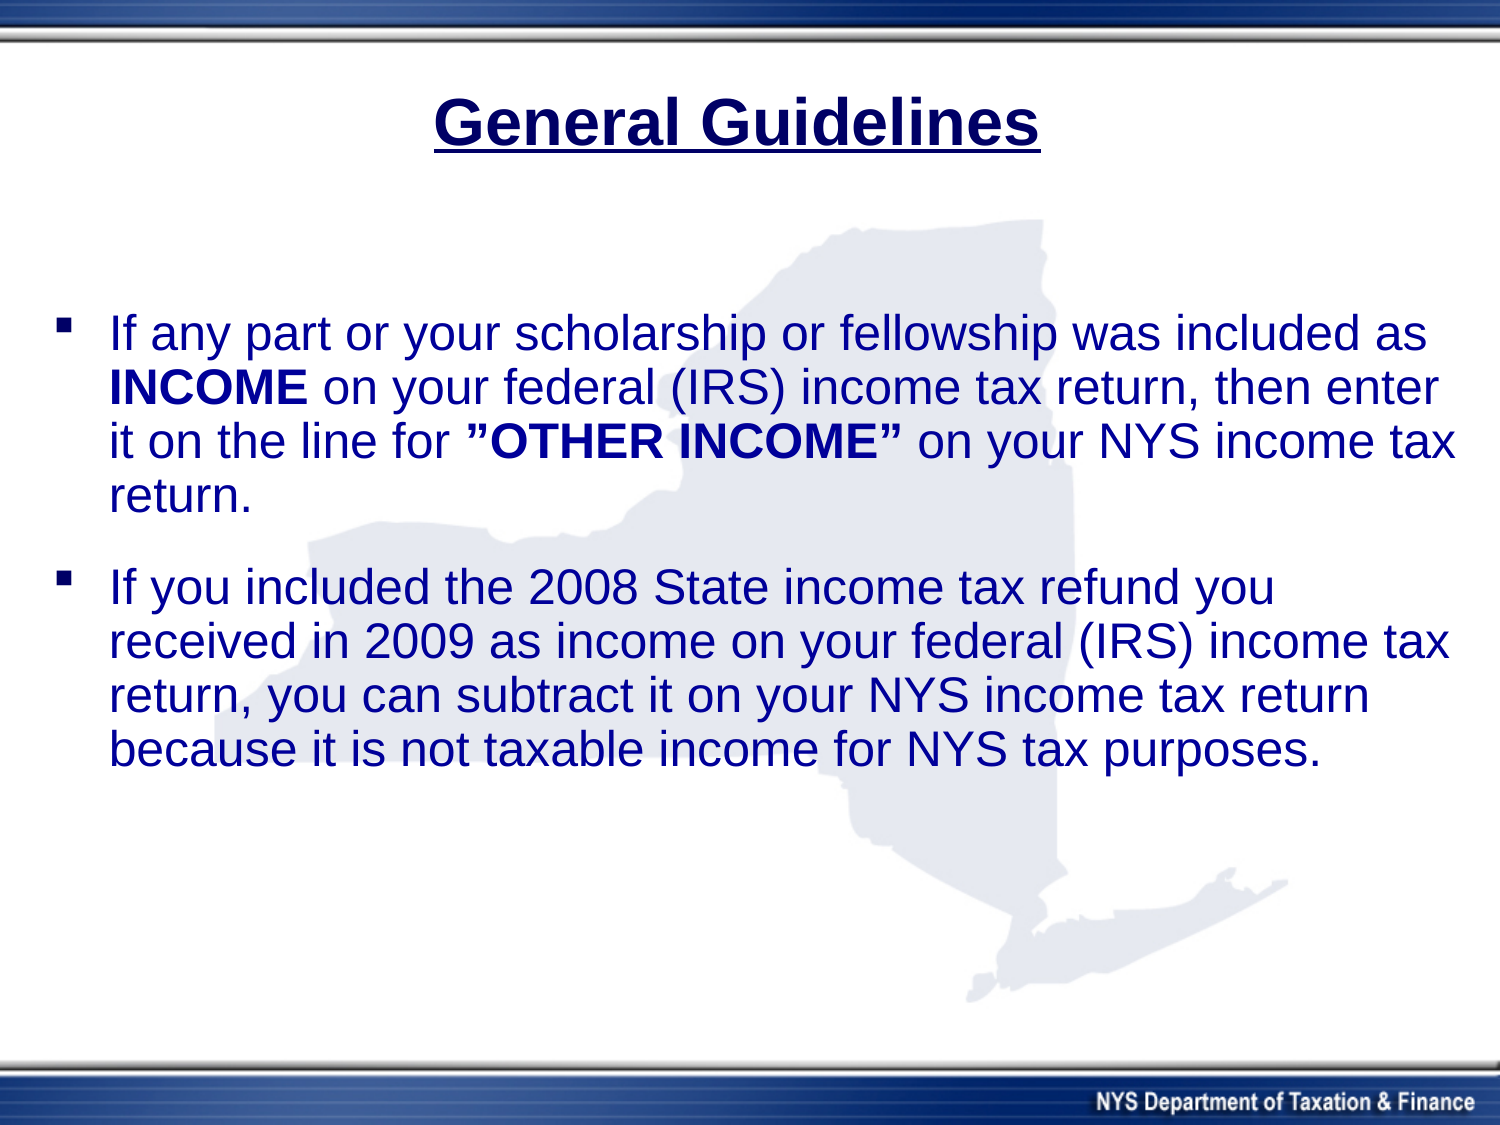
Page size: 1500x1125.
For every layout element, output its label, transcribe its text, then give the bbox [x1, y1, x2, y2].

picture [0, 0, 1500, 1125]
title General Guidelines [24, 62, 1451, 176]
list If any part or your scholarship or fellowship was included as INCOME on your federal (IRS) income tax return, then enter it on the line for ”OTHER INCOME” on your NYS income tax return. If you included the 2008 State income tax refund you received in 2009 as income on your federal (IRS) income tax return, you can subtract it on your NYS income tax return because it is not taxable income for NYS tax purposes. [37, 299, 1476, 863]
